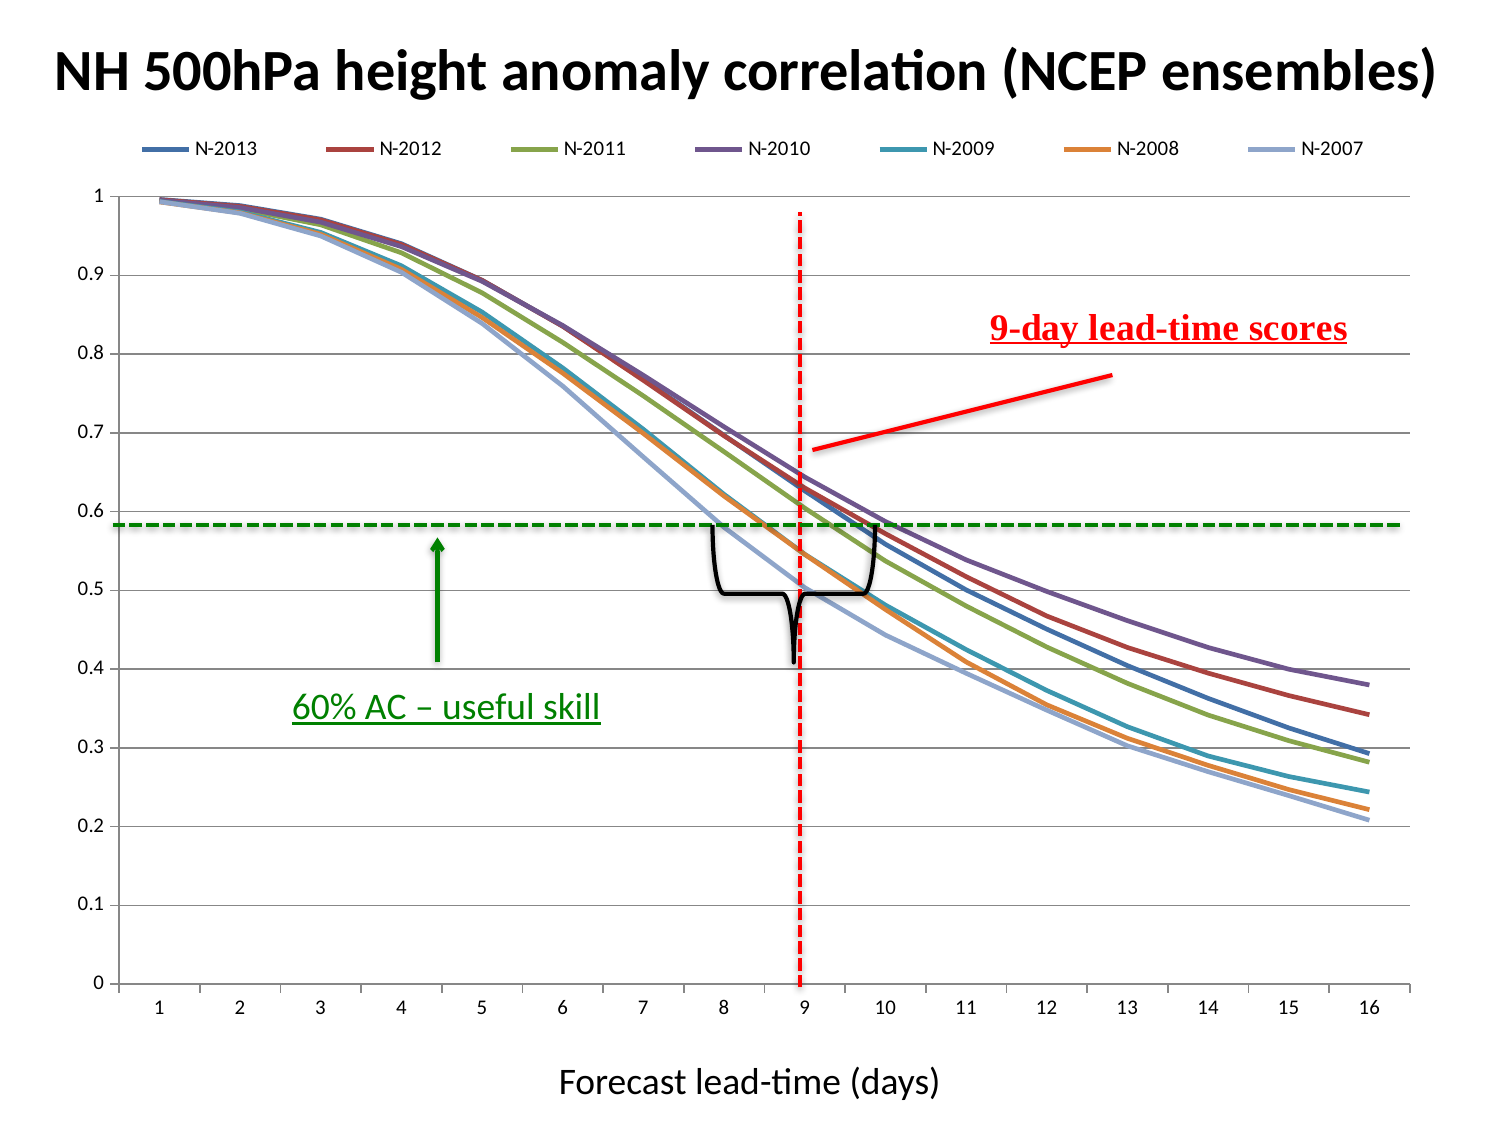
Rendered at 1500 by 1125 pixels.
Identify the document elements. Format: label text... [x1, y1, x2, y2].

text_box Forecast lead-time (days) [449, 1049, 1050, 1110]
text_box NH 500hPa height anomaly correlation (NCEP ensembles) [15, 24, 1491, 110]
chart [49, 124, 1438, 1038]
